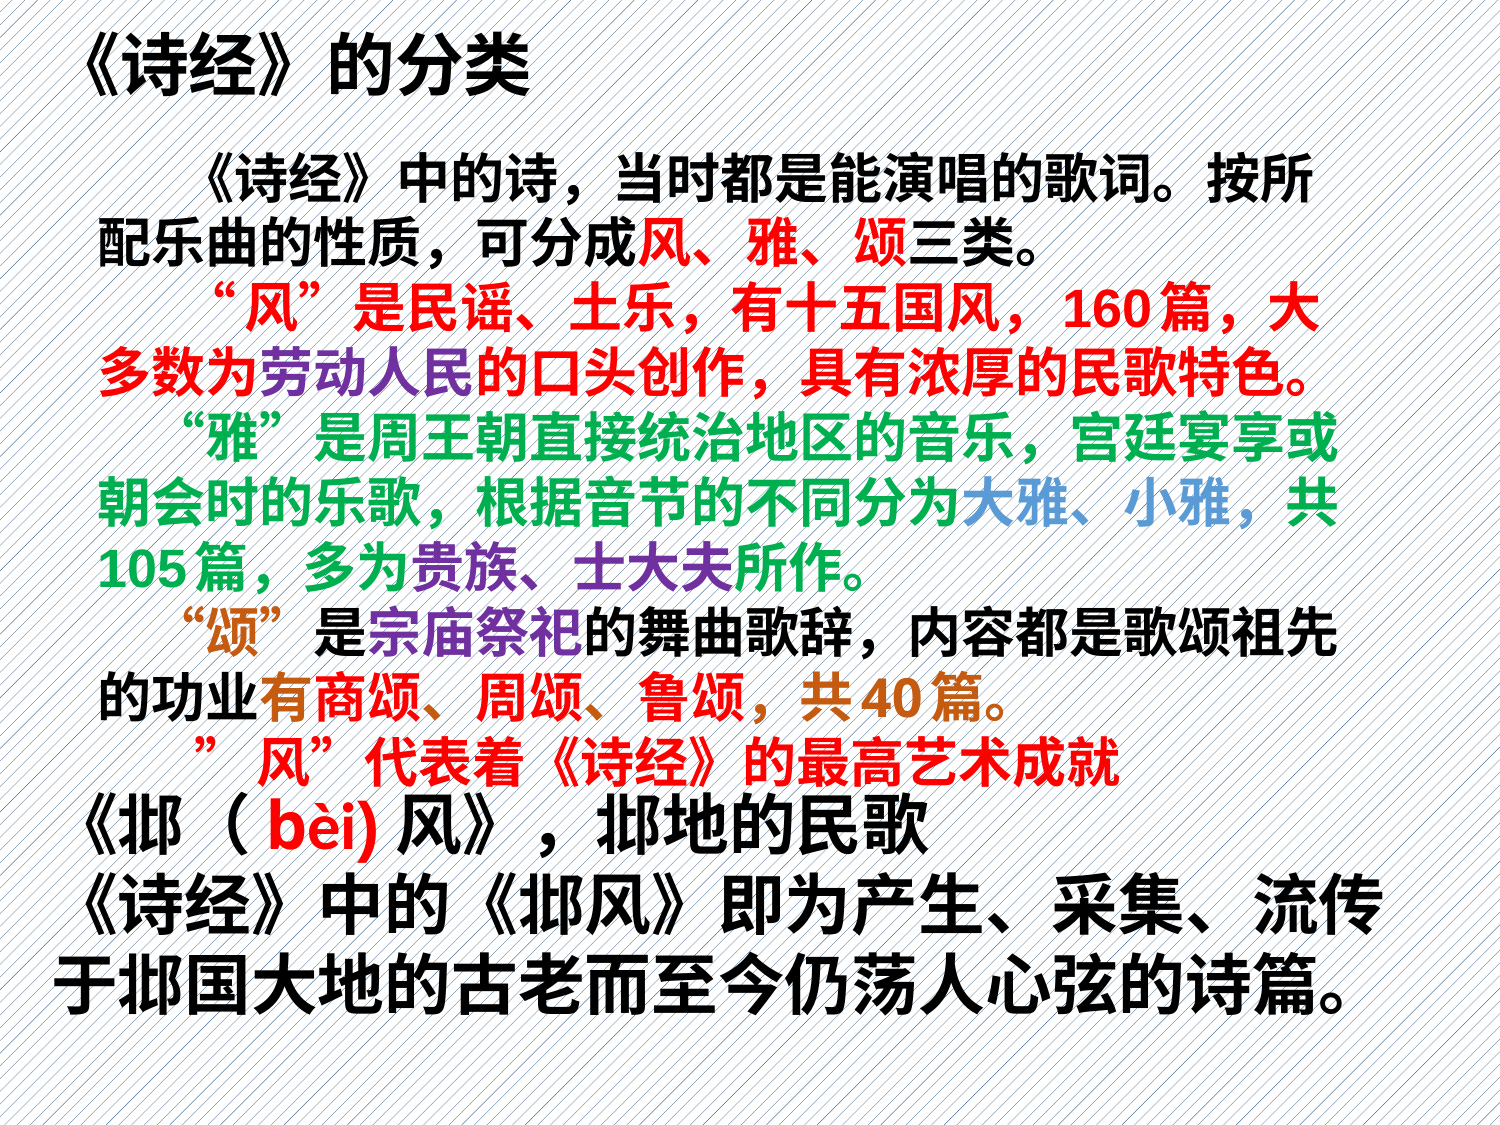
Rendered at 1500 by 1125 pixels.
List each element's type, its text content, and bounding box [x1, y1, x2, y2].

title 《诗经》的分类 [36, 0, 1111, 137]
text_box 《邶（bèi)风》，邶地的民歌 《诗经》中的《邶风》即为产生、采集、流传于邶国大地的古老而至今仍荡人心弦的诗篇。 [36, 775, 1458, 1030]
list 《诗经》中的诗，当时都是能演唱的歌词。按所配乐曲的性质，可分成风、雅、颂三类。 “风”是民谣、土乐，有十五国风，160篇，大多数为劳动人民的口头创作，具有浓厚的民歌特色。 “雅”是周王朝直接统治地区的音乐，宫廷宴享或朝会时的乐歌，根据音节的不同分为大雅、小雅，共105篇，多为贵族、士大夫所作。 “颂”是宗庙祭祀的舞曲歌辞，内容都是歌颂祖先的功业有商颂、周颂、鲁颂，共40篇。 ”风”代表着《诗经》的最高艺术成就 [82, 136, 1376, 775]
